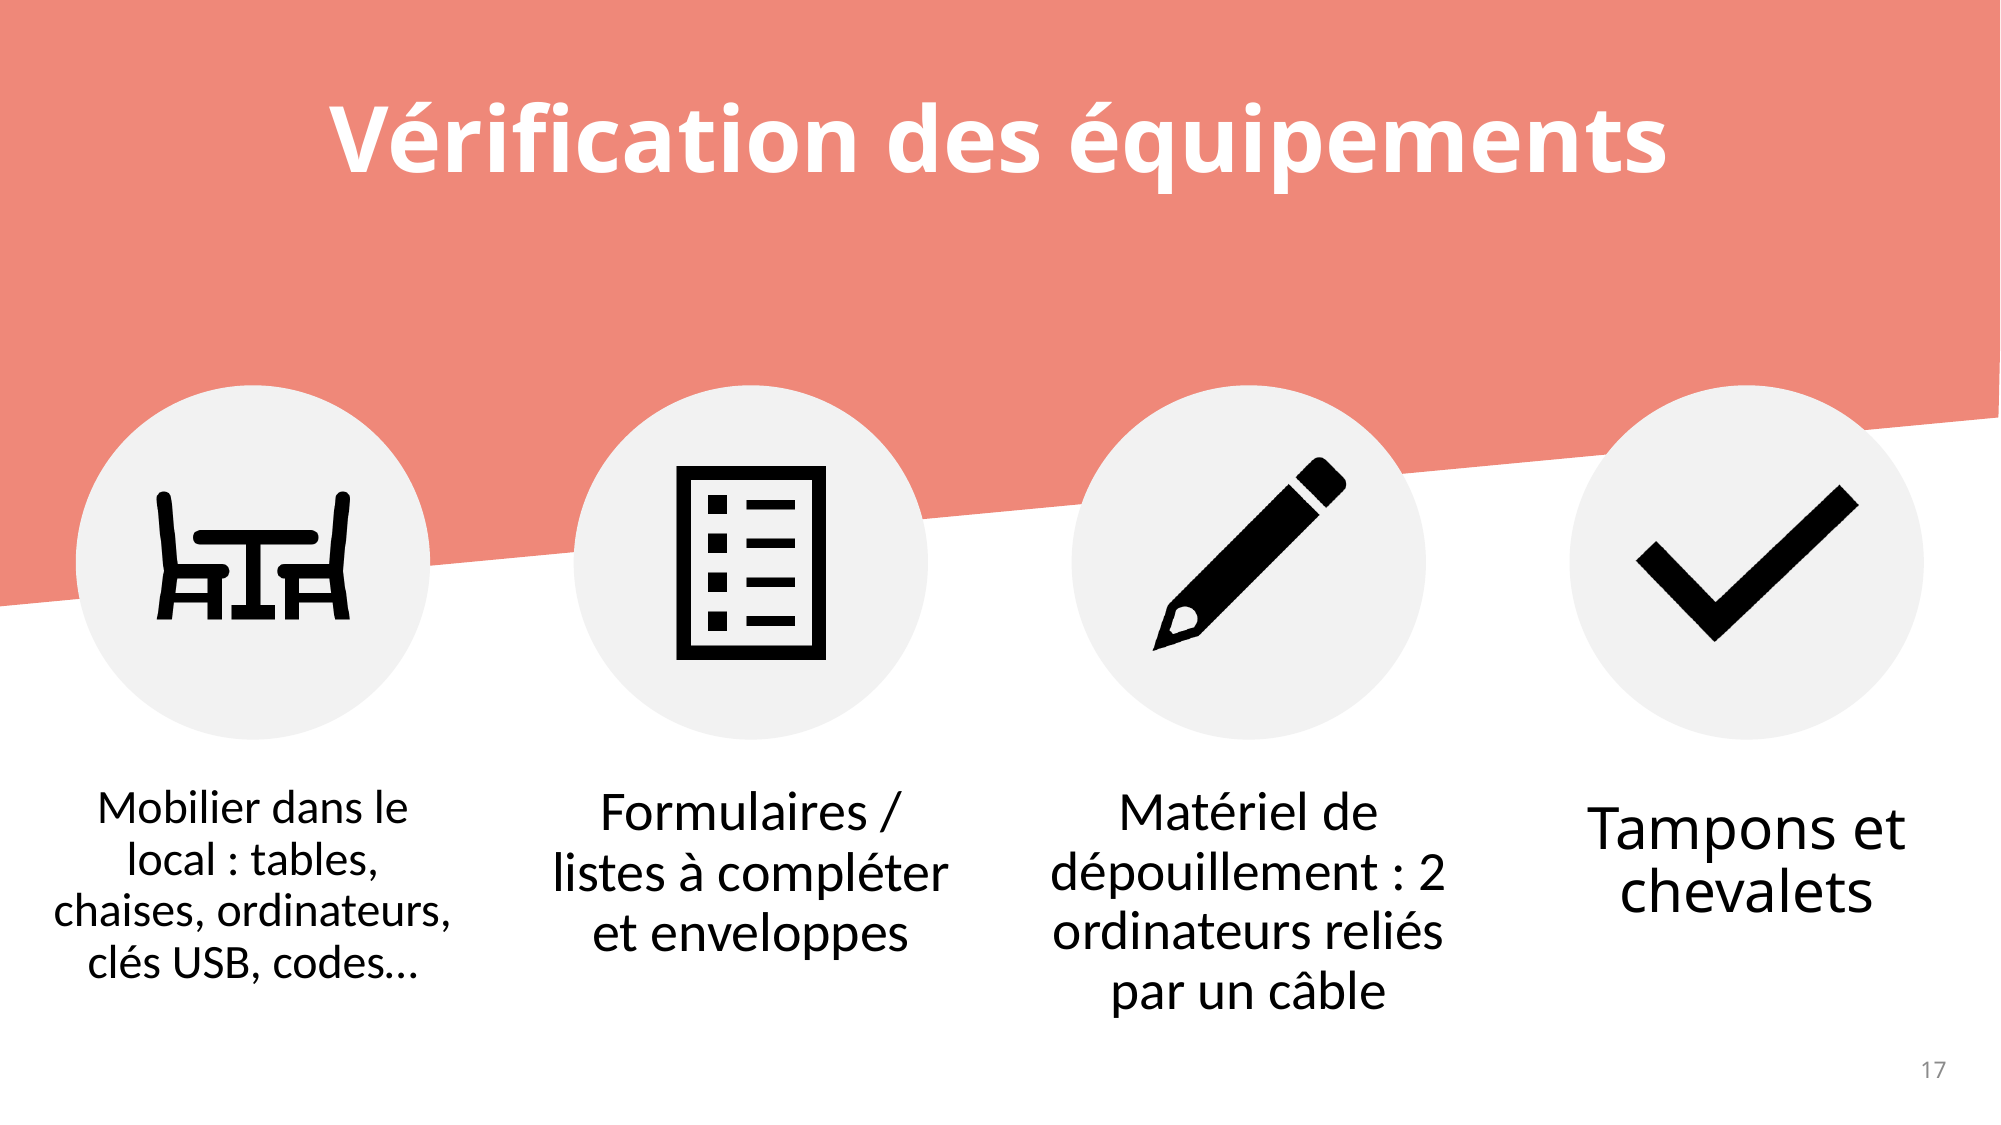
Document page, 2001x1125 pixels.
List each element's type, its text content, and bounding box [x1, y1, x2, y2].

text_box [635, 446, 867, 679]
list Formulaires / listes à compléter et enveloppes [536, 775, 966, 1033]
list Mobilier dans le local : tables, chaises, ordinateurs, clés USB, codes… [38, 775, 468, 1033]
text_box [1132, 438, 1365, 670]
slide_number 17 [1511, 1041, 1962, 1102]
list Tampons et chevalets [1532, 764, 1962, 1041]
title Vérification des équipements [101, 92, 1899, 252]
list Matériel de dépouillement : 2 ordinateurs reliés par un câble [1034, 775, 1464, 1033]
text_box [137, 438, 369, 670]
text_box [1631, 446, 1863, 679]
